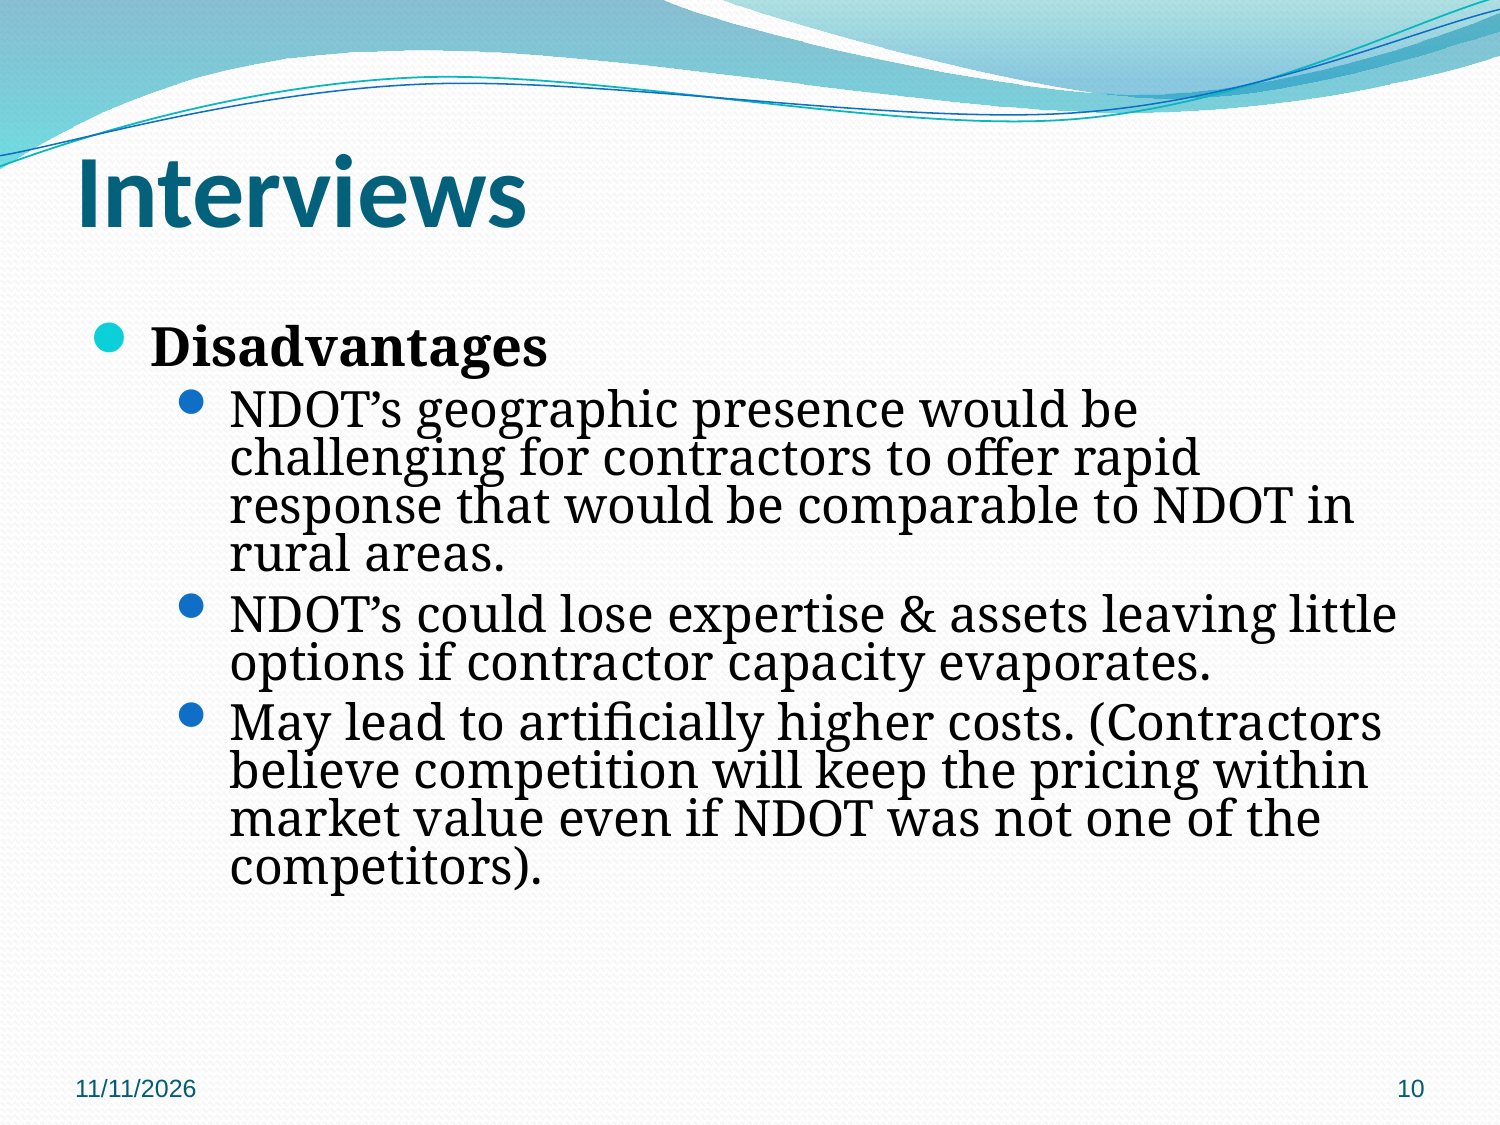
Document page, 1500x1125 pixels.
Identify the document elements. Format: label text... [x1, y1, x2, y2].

list Disadvantages NDOT’s geographic presence would be challenging for contractors to offer rapid response that would be comparable to NDOT in rural areas. NDOT’s could lose expertise & assets leaving little options if contractor capacity evaporates. May lead to artificially higher costs. (Contractors believe competition will keep the pricing within market value even if NDOT was not one of the competitors). [75, 317, 1425, 1038]
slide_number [75, 1042, 425, 1103]
slide_number 10 [1299, 1042, 1425, 1103]
title Interviews [75, 115, 1425, 303]
